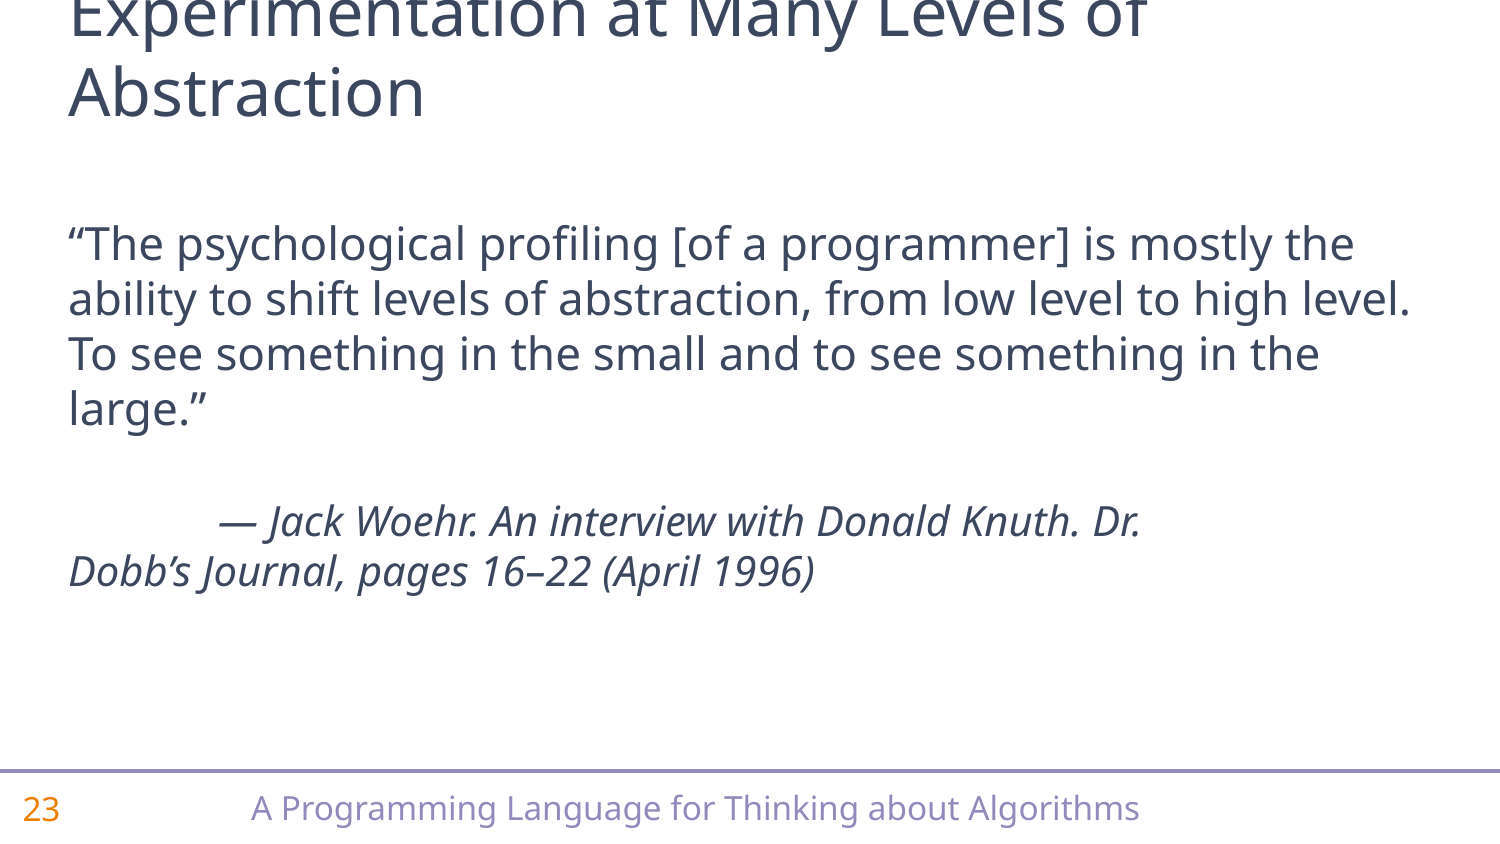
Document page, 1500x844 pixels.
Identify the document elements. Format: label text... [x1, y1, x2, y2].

text_box Experimentation at Many Levels of Abstraction [53, 25, 1452, 138]
list “The psychological profiling [of a programmer] is mostly the ability to shift levels of abstraction, from low level to high level. To see something in the small and to see something in the large.” — Jack Woehr. An interview with Donald Knuth. Dr. Dobb’s Journal, pages 16–22 (April 1996) [53, 207, 1453, 740]
